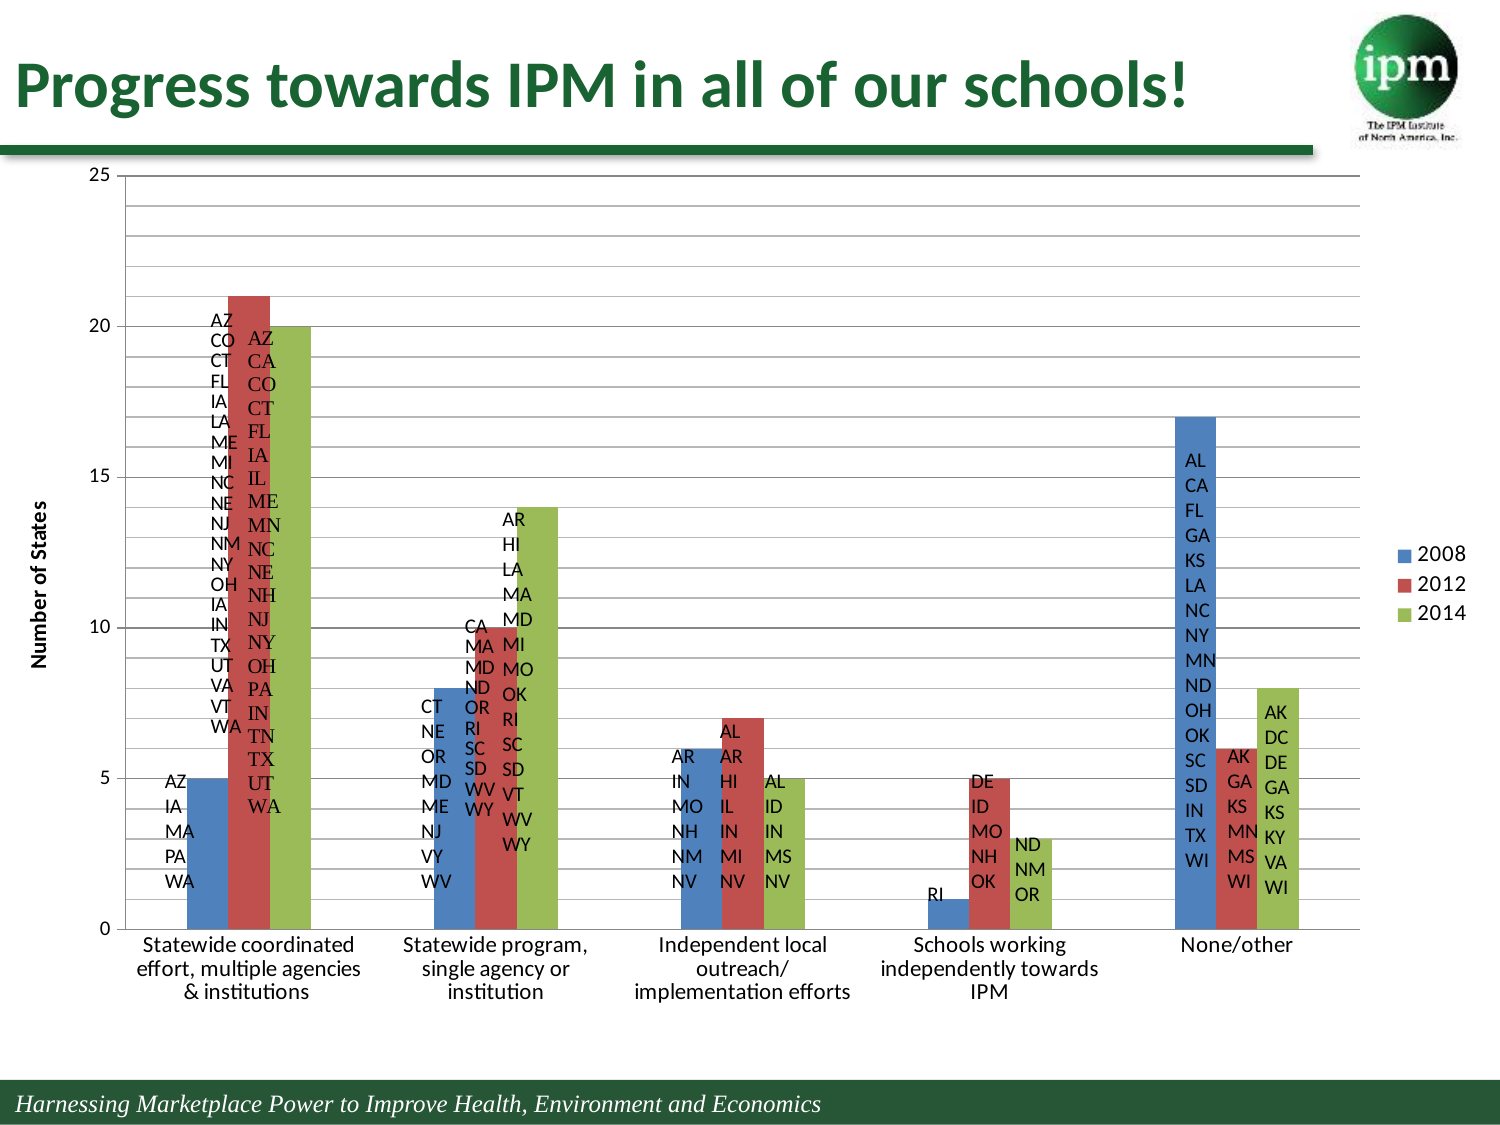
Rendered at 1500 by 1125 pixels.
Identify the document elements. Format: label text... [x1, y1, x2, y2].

chart [0, 148, 1488, 1024]
picture [1350, 12, 1464, 148]
title Progress towards IPM in all of our schools! [0, 0, 1325, 146]
